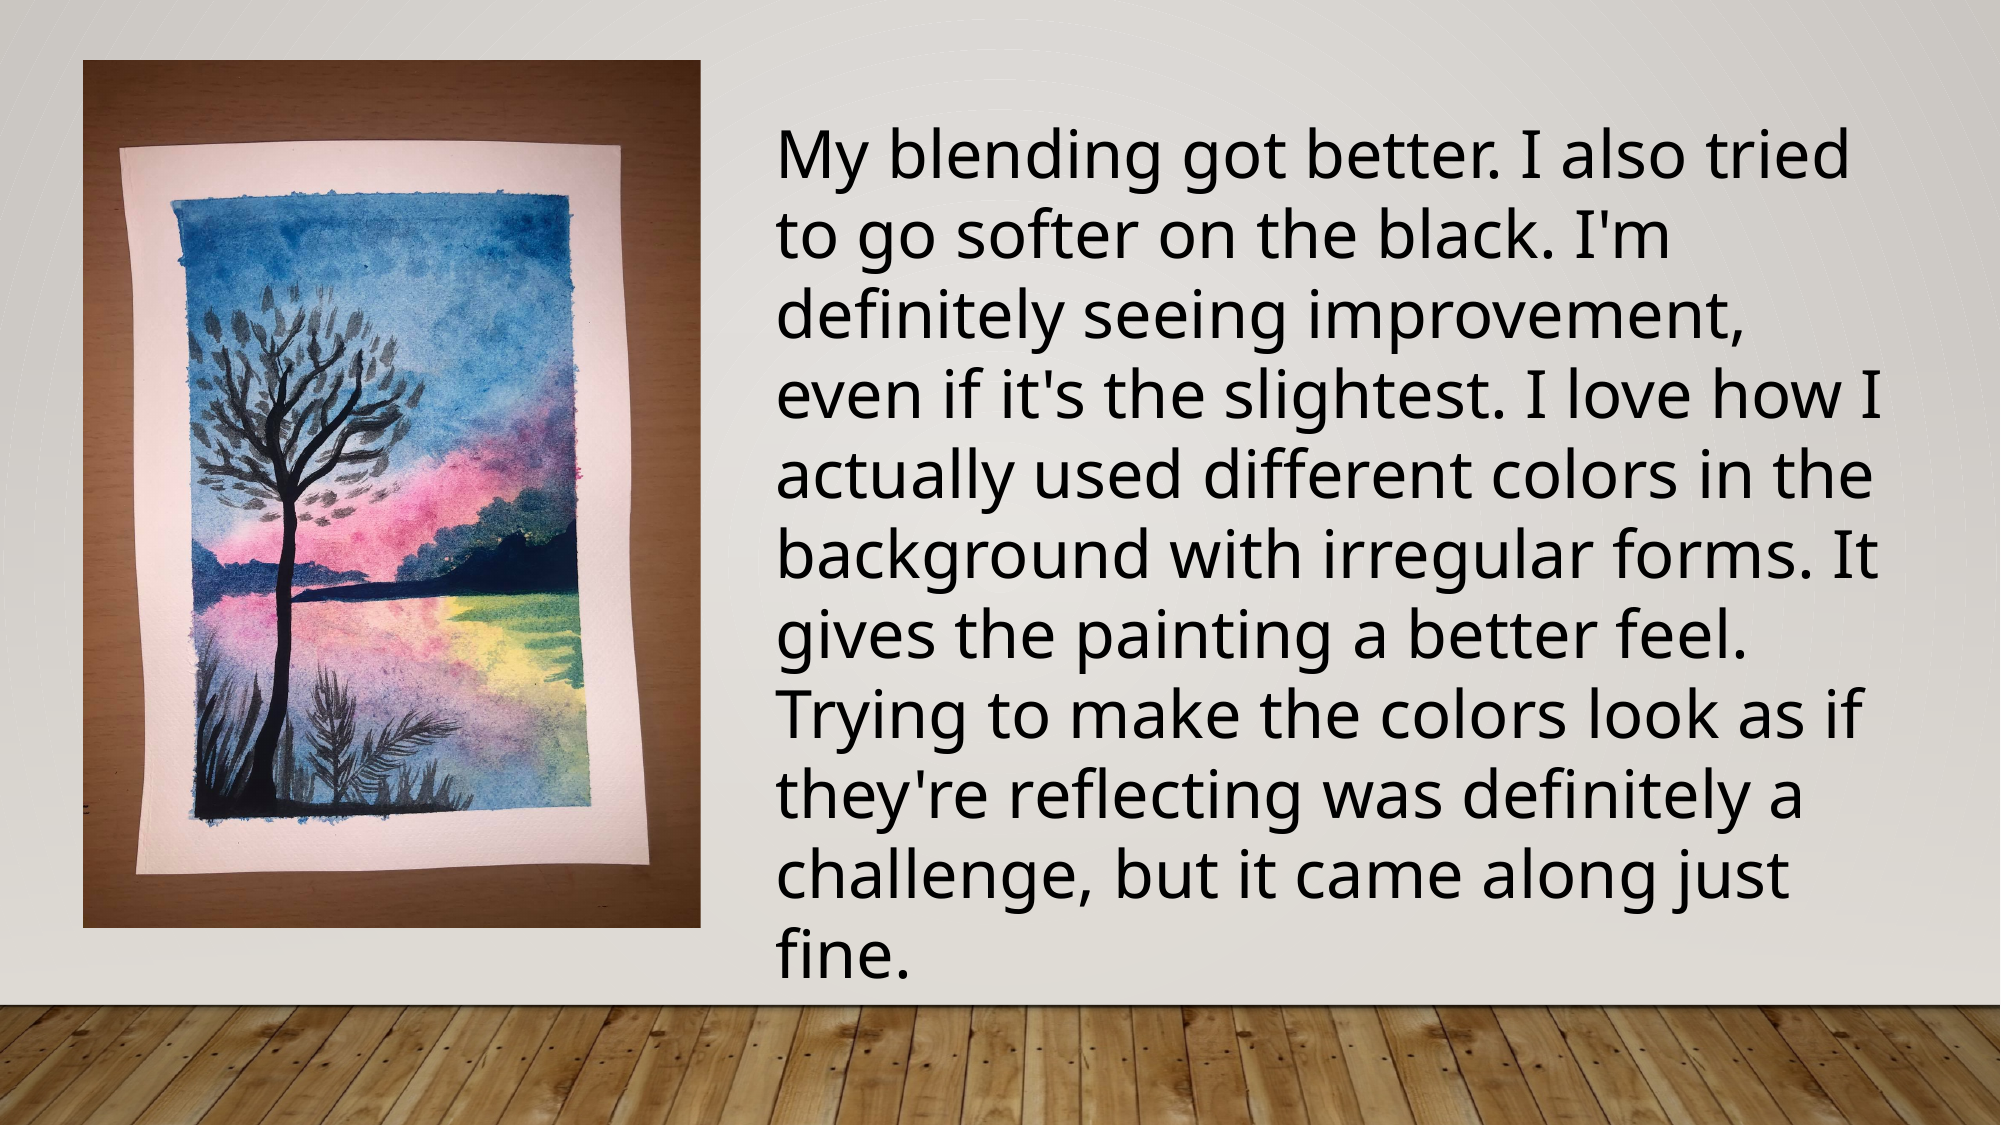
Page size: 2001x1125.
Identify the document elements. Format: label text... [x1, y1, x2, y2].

picture [82, 59, 701, 929]
text_box My blending got better. I also tried to go softer on the black. I'm definitely seeing improvement, even if it's the slightest. I love how I actually used different colors in the background with irregular forms. It gives the painting a better feel. Trying to make the colors look as if they're reflecting was definitely a challenge, but it came along just fine. [760, 104, 1920, 1000]
picture [0, 1005, 2000, 1125]
